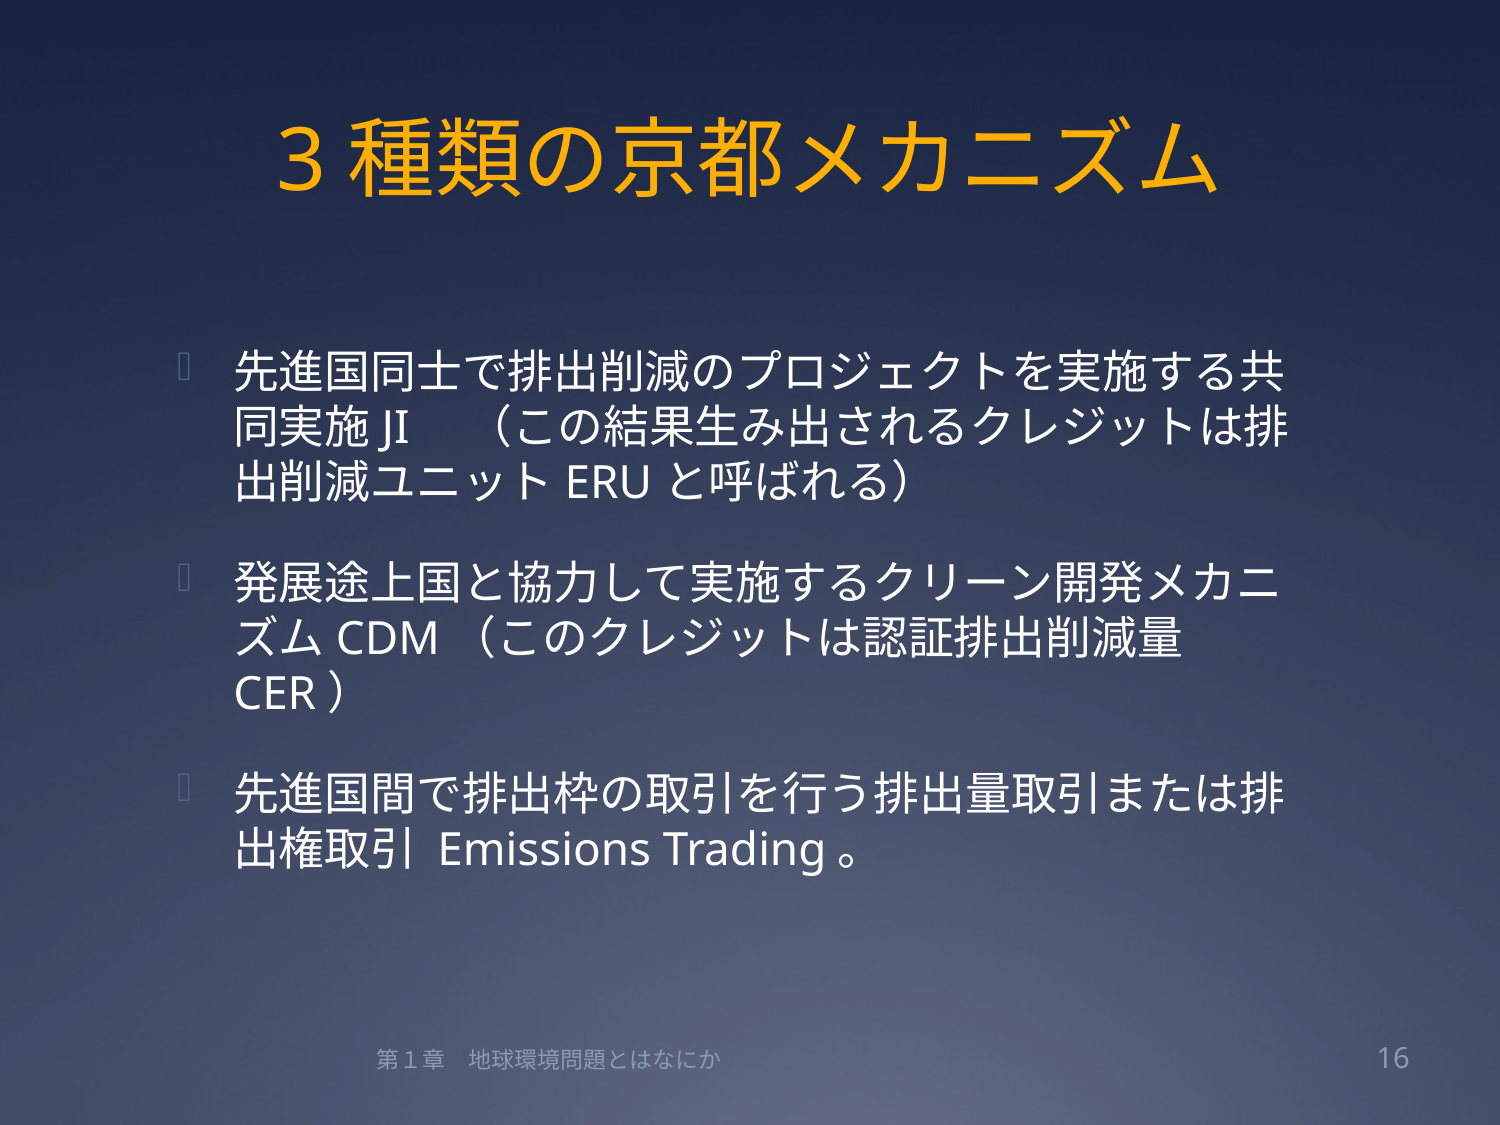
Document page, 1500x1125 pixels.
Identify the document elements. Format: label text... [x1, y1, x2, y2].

title 3種類の京都メカニズム [100, 95, 1400, 225]
footer 第１章 地球環境問題とはなにか [361, 1029, 1288, 1090]
slide_number 16 [1325, 1029, 1425, 1090]
list 先進国同士で排出削減のプロジェクトを実施する共同実施JI （この結果生み出されるクレジットは排出削減ユニットERUと呼ばれる） 発展途上国と協力して実施するクリーン開発メカニズムCDM（このクレジットは認証排出削減量CER） 先進国間で排出枠の取引を行う排出量取引または排出権取引 Emissions Trading。 [162, 335, 1338, 1005]
